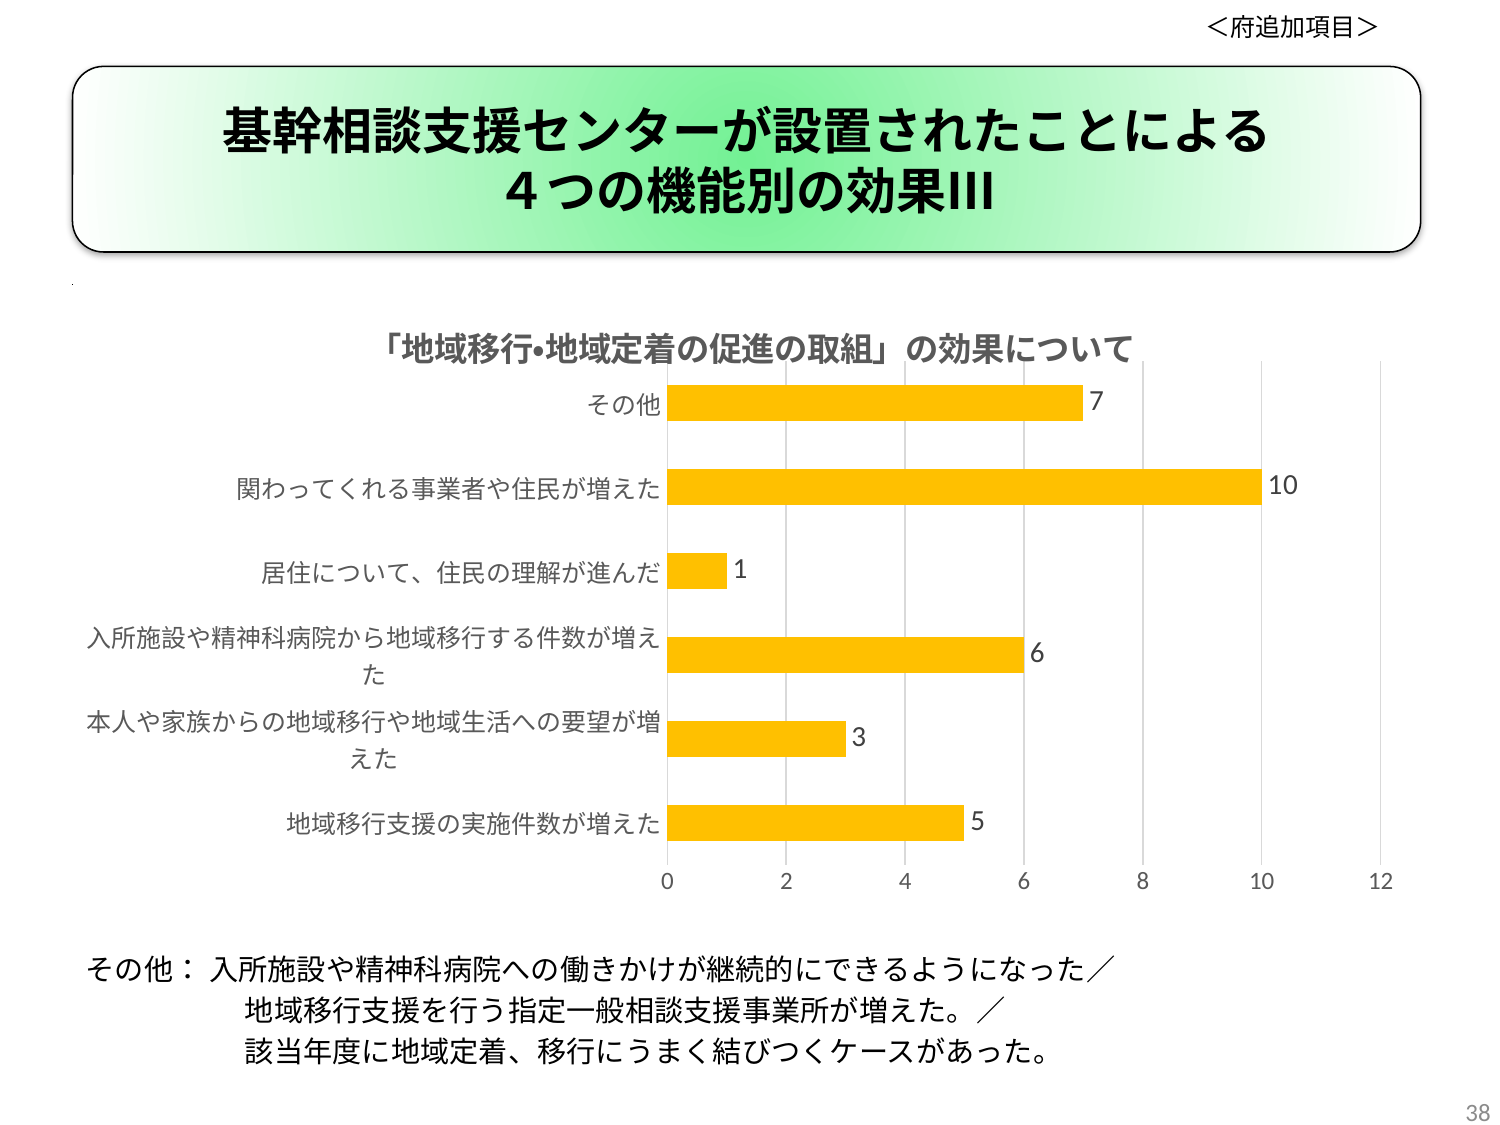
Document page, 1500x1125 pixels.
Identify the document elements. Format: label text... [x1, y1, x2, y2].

slide_number 38 [1156, 1081, 1500, 1125]
text_box ＜府追加項目＞ [1190, 4, 1396, 49]
text_box 基幹相談支援センターが設置されたことによる ４つの機能別の効果Ⅲ [71, 65, 1422, 253]
chart [72, 284, 1427, 935]
list その他： 入所施設や精神科病院への働きかけが継続的にできるようになった／ 地域移行支援を行う指定一般相談支援事業所が増えた。／ 該当年度に地域定着、移行にうまく結びつくケースがあった。 [70, 944, 1500, 1110]
